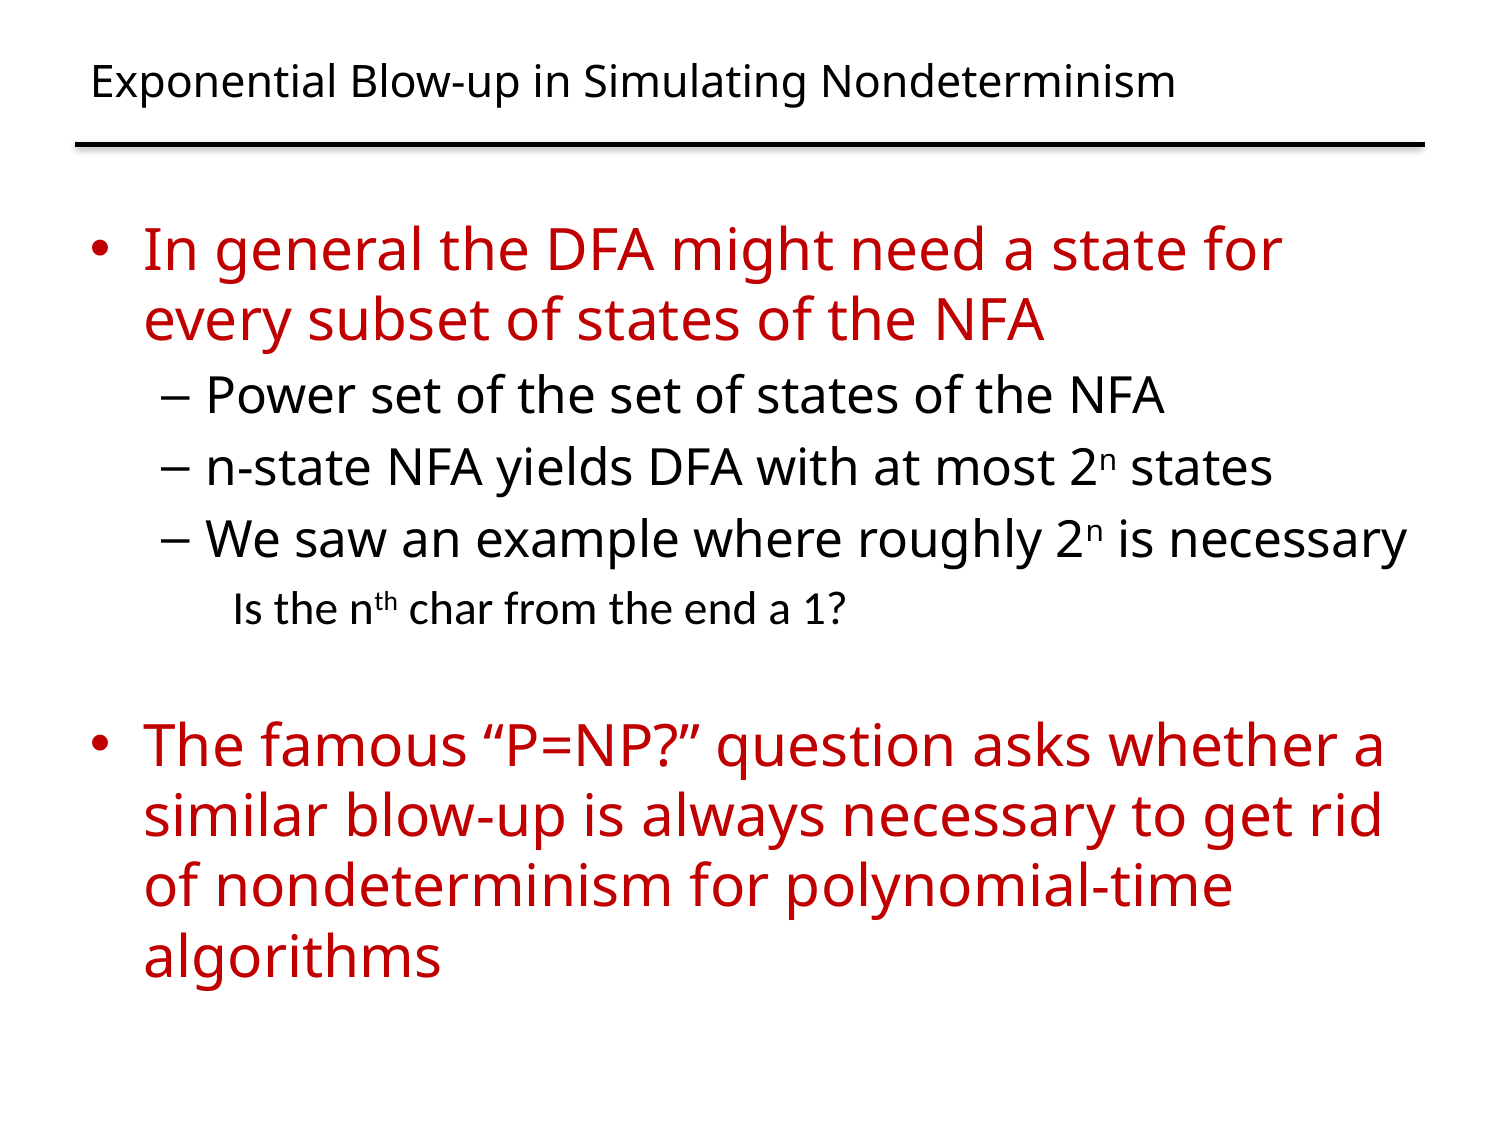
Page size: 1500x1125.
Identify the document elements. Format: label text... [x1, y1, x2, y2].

title Exponential Blow-up in Simulating Nondeterminism [75, 45, 1425, 145]
list In general the DFA might need a state for every subset of states of the NFA Power set of the set of states of the NFA n-state NFA yields DFA with at most 2n states We saw an example where roughly 2n is necessary Is the nth char from the end a 1? The famous “P=NP?” question asks whether a similar blow-up is always necessary to get rid of nondeterminism for polynomial-time algorithms [75, 204, 1425, 1048]
